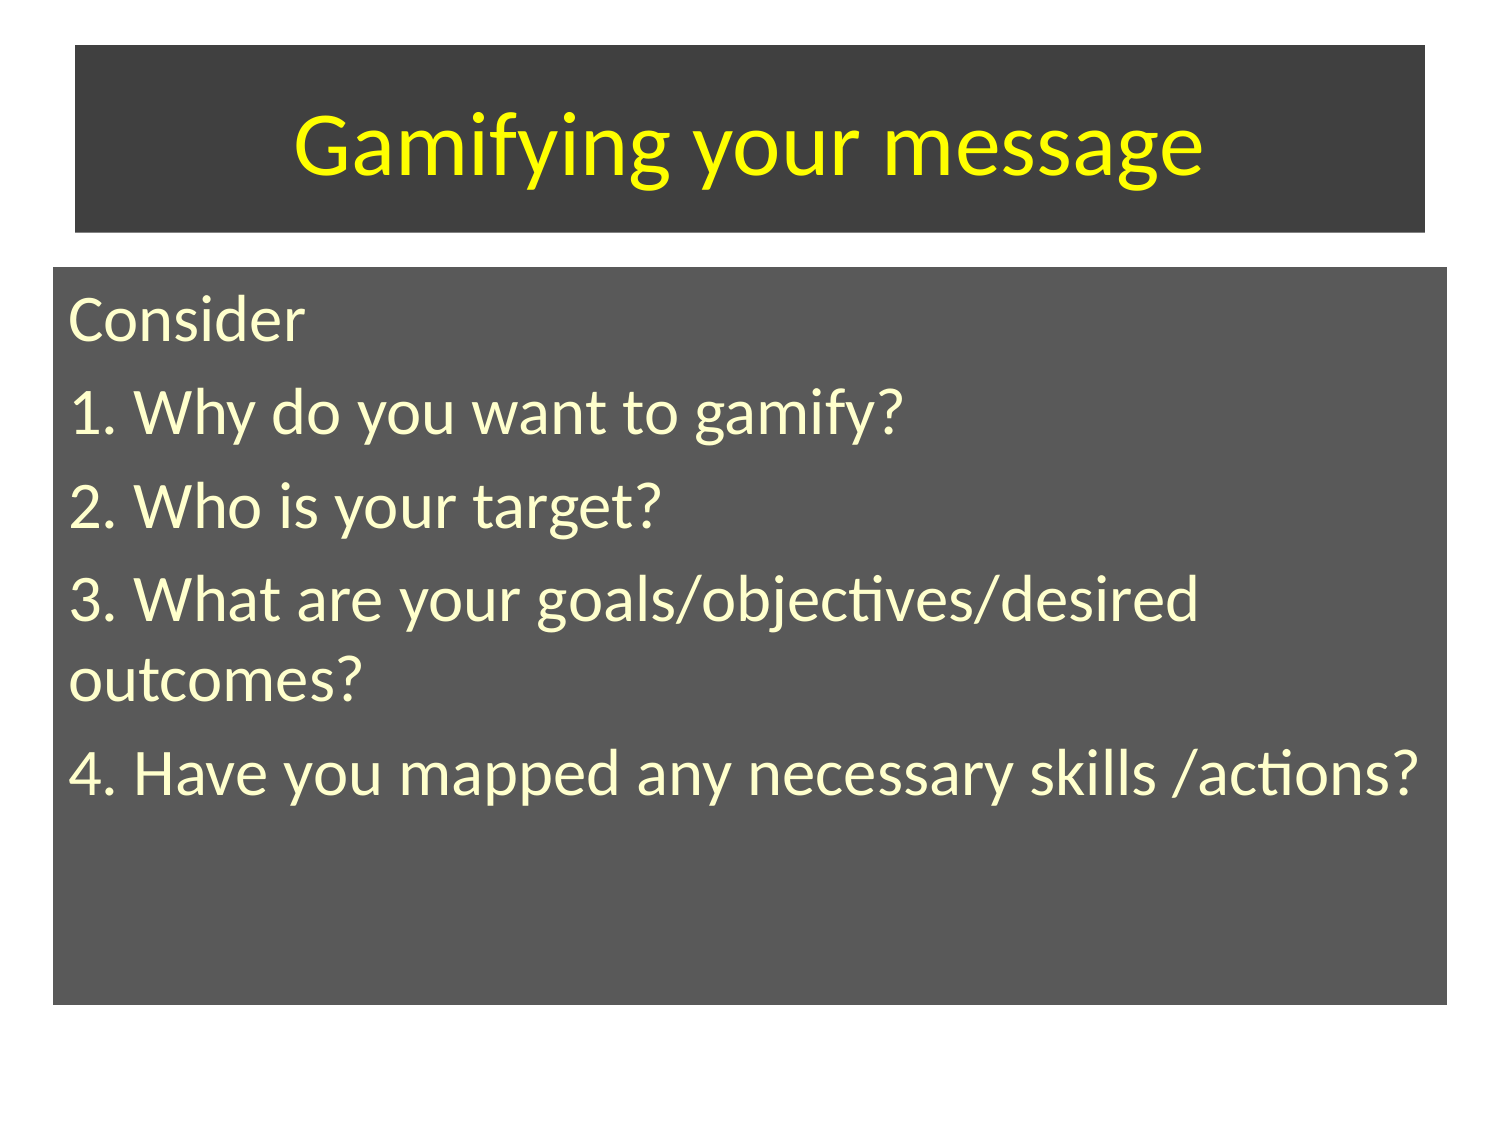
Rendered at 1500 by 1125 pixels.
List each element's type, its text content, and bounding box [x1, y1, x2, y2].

title Gamifying your message [75, 45, 1425, 233]
list Consider 1. Why do you want to gamify? 2. Who is your target? 3. What are your goals/objectives/desired outcomes? 4. Have you mapped any necessary skills /actions? [53, 267, 1447, 1005]
